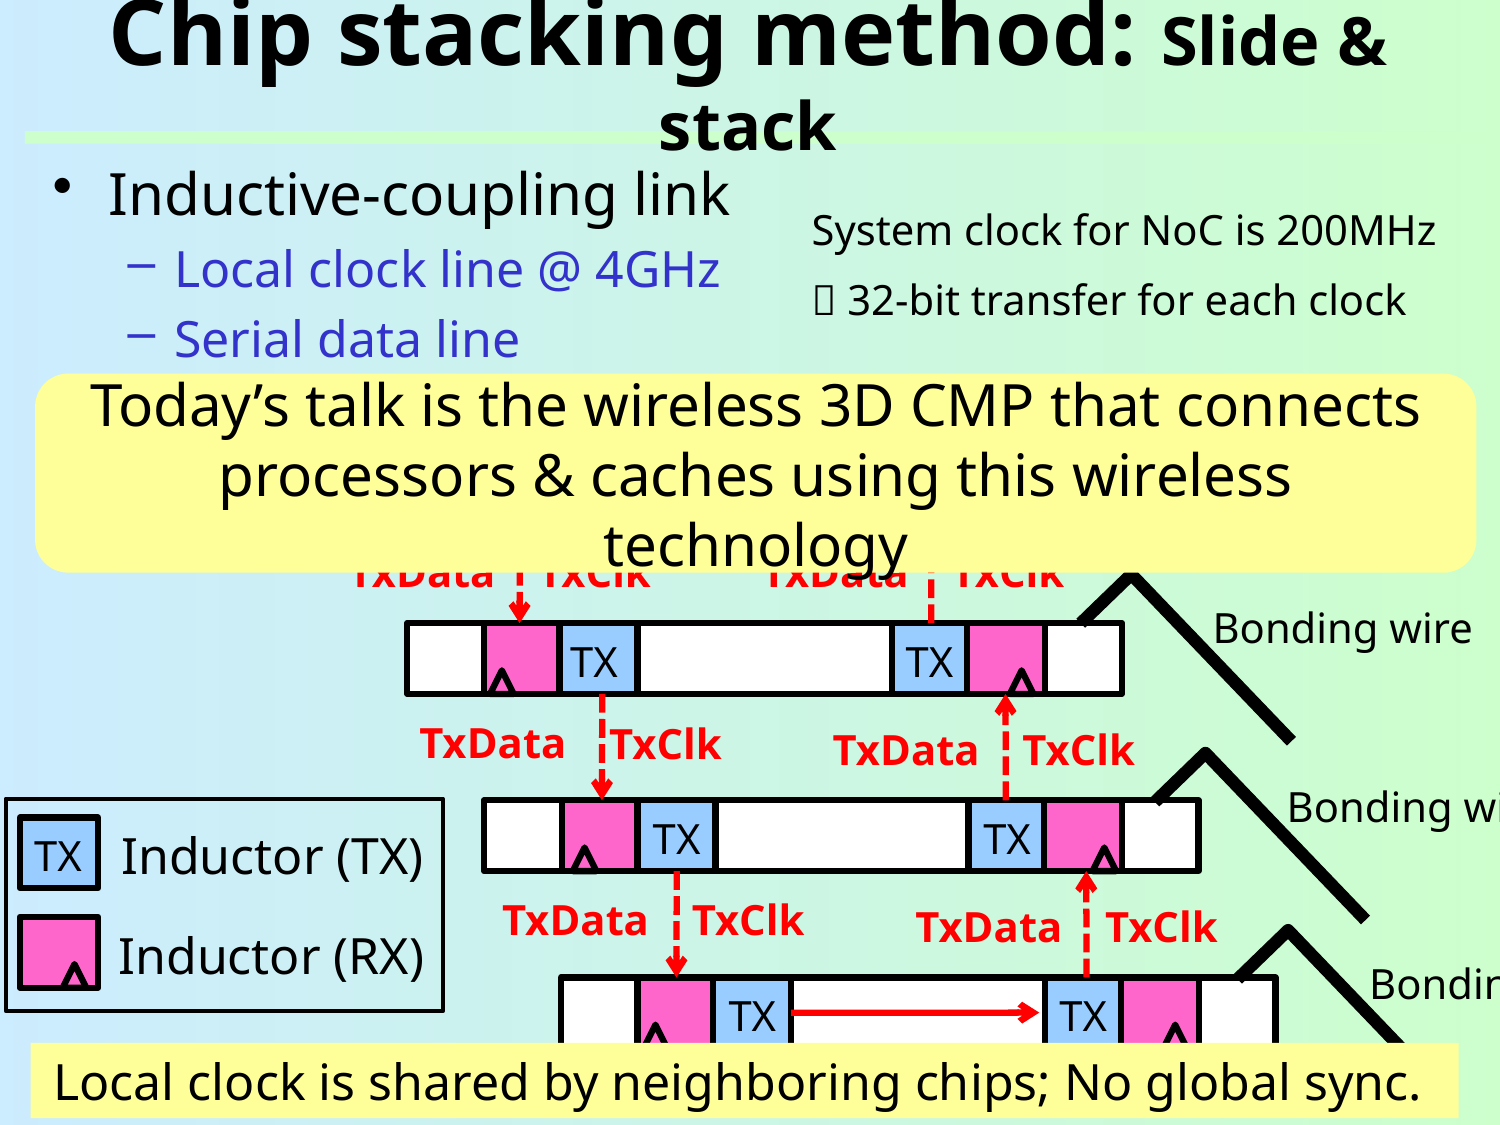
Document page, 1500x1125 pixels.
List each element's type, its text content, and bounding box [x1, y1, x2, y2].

text_box TxData [487, 886, 664, 952]
text_box TX [968, 805, 1047, 871]
text_box [1092, 847, 1117, 872]
text_box Local clock is shared by neighboring chips; No global sync. [30, 1042, 1459, 1119]
text_box [562, 800, 637, 872]
text_box TxClk [1007, 716, 1151, 781]
text_box Today’s talk is the wireless 3D CMP that connects processors & caches using this wireless technology [35, 373, 1477, 573]
text_box TX [637, 805, 716, 871]
text_box [559, 623, 638, 694]
text_box TxData [404, 709, 582, 775]
text_box [1166, 1024, 1184, 1042]
text_box [1199, 977, 1276, 1042]
text_box  32-bit transfer for each clock [796, 266, 1489, 332]
text_box [484, 623, 559, 694]
text_box TxClk [677, 886, 820, 952]
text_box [594, 749, 653, 753]
text_box [1237, 930, 1396, 1042]
text_box [490, 670, 514, 694]
text_box TX [890, 628, 969, 694]
text_box TxData [747, 573, 924, 604]
text_box [407, 623, 484, 694]
text_box [792, 977, 1045, 1042]
text_box TxData [818, 716, 995, 781]
text_box TX [713, 982, 792, 1042]
text_box TxData [900, 893, 1078, 958]
text_box [637, 977, 713, 1042]
text_box [1045, 977, 1120, 982]
text_box [713, 977, 792, 982]
text_box TxData [333, 573, 511, 604]
text_box TxClk [936, 573, 1080, 604]
text_box [1120, 977, 1199, 1042]
text_box [956, 749, 995, 753]
text_box Bonding wire [1271, 773, 1500, 839]
text_box System clock for NoC is 200MHz [796, 196, 1500, 262]
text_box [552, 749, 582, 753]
text_box TxClk [594, 710, 737, 776]
title Chip stacking method: Slide & stack [1, 12, 1495, 126]
text_box [716, 800, 968, 872]
text_box TxClk [1090, 893, 1233, 958]
text_box [572, 847, 597, 872]
text_box [968, 800, 1043, 805]
text_box [1122, 800, 1199, 872]
text_box [1080, 574, 1292, 742]
text_box [560, 977, 637, 1042]
list Inductive-coupling link Local clock line @ 4GHz Serial data line [37, 149, 916, 386]
text_box Bonding wire [1354, 950, 1500, 1016]
text_box [484, 800, 562, 872]
text_box TX [555, 628, 633, 694]
text_box [891, 623, 967, 628]
text_box [638, 623, 891, 694]
text_box [1043, 800, 1122, 872]
text_box [1009, 670, 1034, 694]
text_box [1154, 753, 1366, 921]
text_box TX [1044, 982, 1122, 1042]
text_box [967, 623, 1046, 694]
text_box TxClk [523, 573, 666, 604]
text_box [1007, 749, 1057, 753]
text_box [5, 798, 455, 1012]
text_box Bonding wire [1197, 594, 1491, 660]
text_box [646, 1024, 665, 1042]
text_box [1046, 623, 1122, 694]
text_box [558, 483, 806, 487]
text_box [637, 800, 716, 805]
